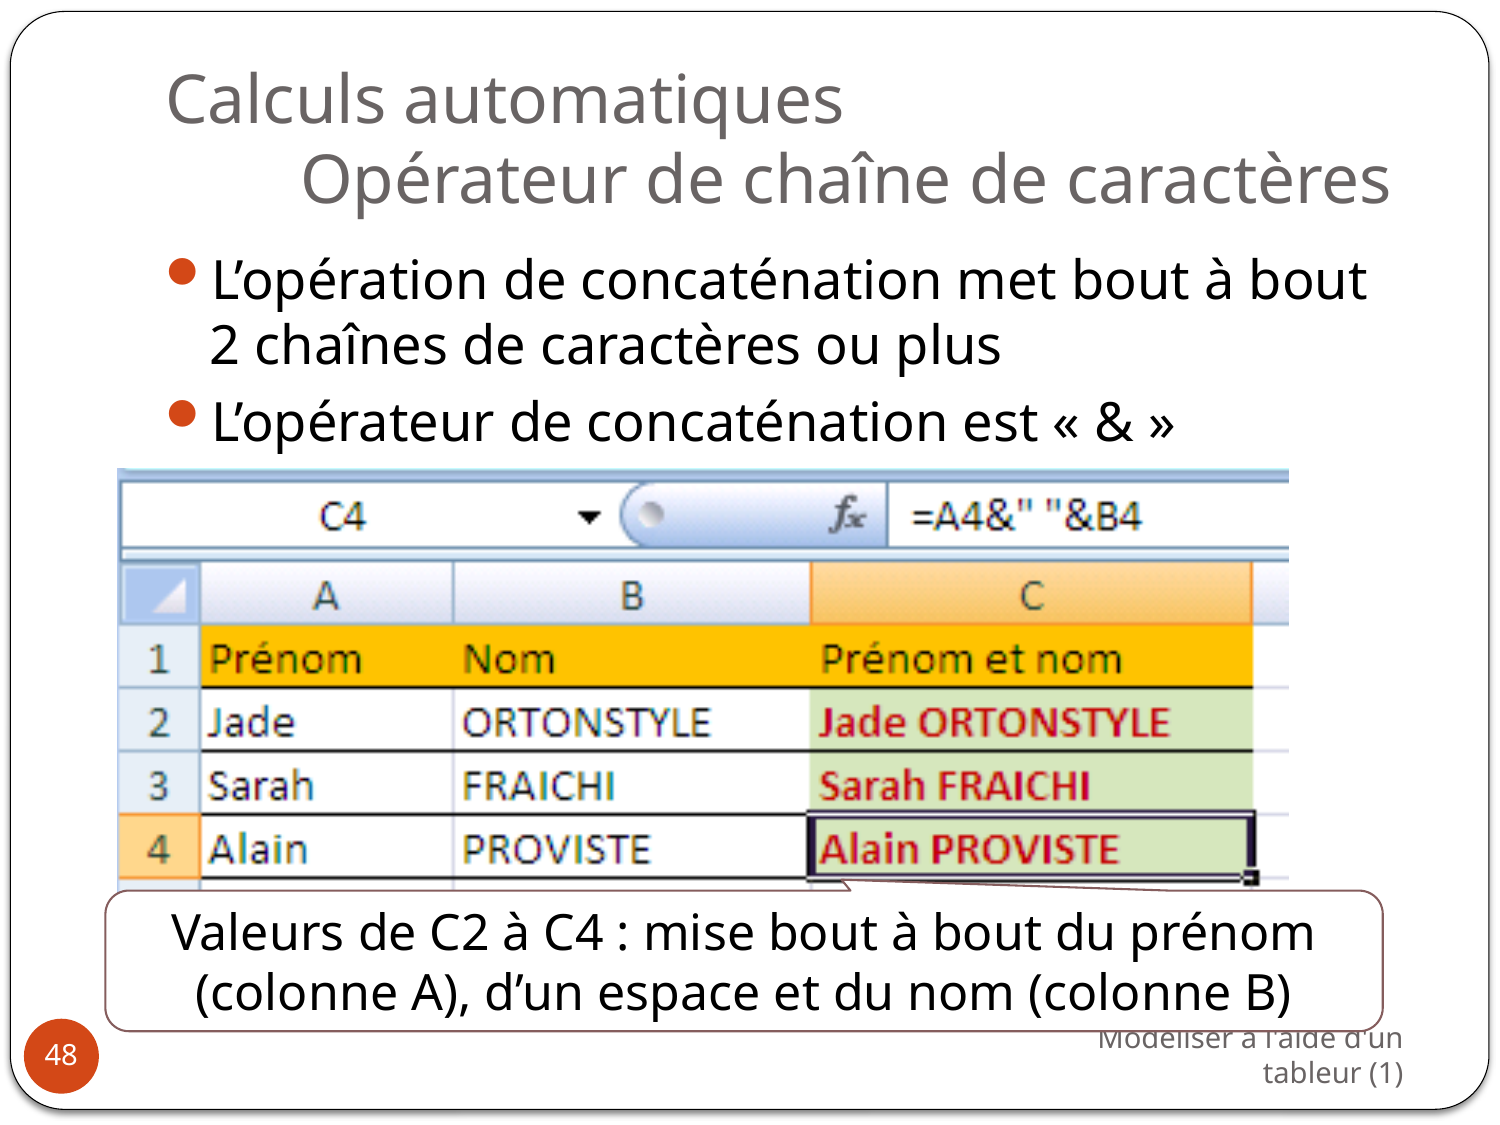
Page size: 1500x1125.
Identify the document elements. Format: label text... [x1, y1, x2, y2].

text_box Valeurs de C2 à C4 : mise bout à bout du prénom (colonne A), d’un espace et du nom (colonne B) [104, 889, 1384, 1033]
slide_number 48 [23, 1018, 99, 1094]
slide_number Modéliser à l'aide d'un tableur (1) [1012, 1015, 1419, 1094]
picture [116, 468, 1289, 925]
list L’opération de concaténation met bout à bout 2 chaînes de caractères ou plus L’opérateur de concaténation est « & » [149, 237, 1426, 988]
title Calculs automatiques Opérateur de chaîne de caractères [149, 44, 1426, 233]
